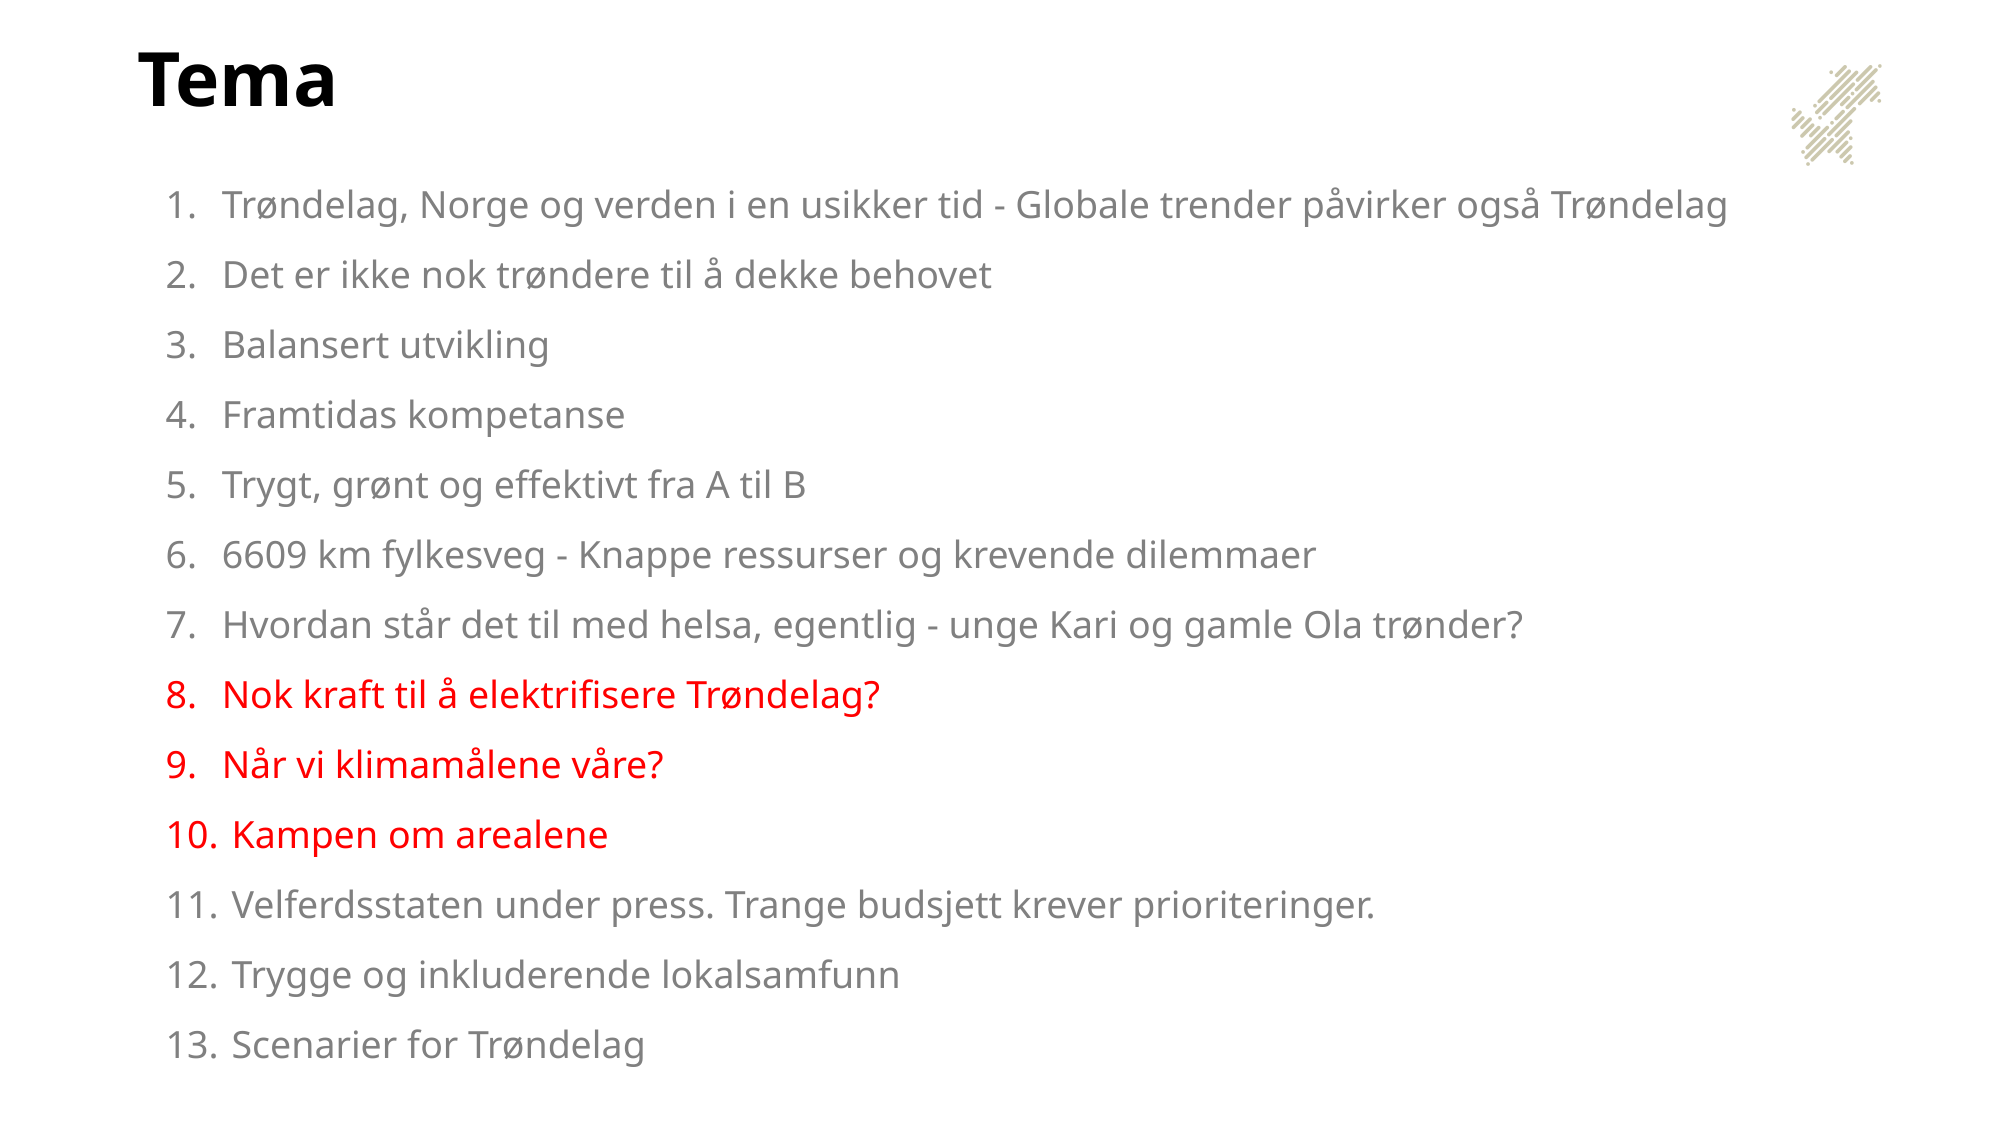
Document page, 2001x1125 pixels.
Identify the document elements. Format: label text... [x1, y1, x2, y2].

text_box Trøndelag, Norge og verden i en usikker tid - Globale trender påvirker også Trøndelag Det er ikke nok trøndere til å dekke behovet Balansert utvikling Framtidas kompetanse Trygt, grønt og effektivt fra A til B 6609 km fylkesveg - Knappe ressurser og krevende dilemmaer Hvordan står det til med helsa, egentlig - unge Kari og gamle Ola trønder? Nok kraft til å elektrifisere Trøndelag? Når vi klimamålene våre? Kampen om arealene Velferdsstaten under press. Trange budsjett krever prioriteringer. Trygge og inkluderende lokalsamfunn Scenarier for Trøndelag [150, 173, 1950, 1125]
title Tema [137, 0, 1713, 174]
picture [1791, 64, 1882, 166]
